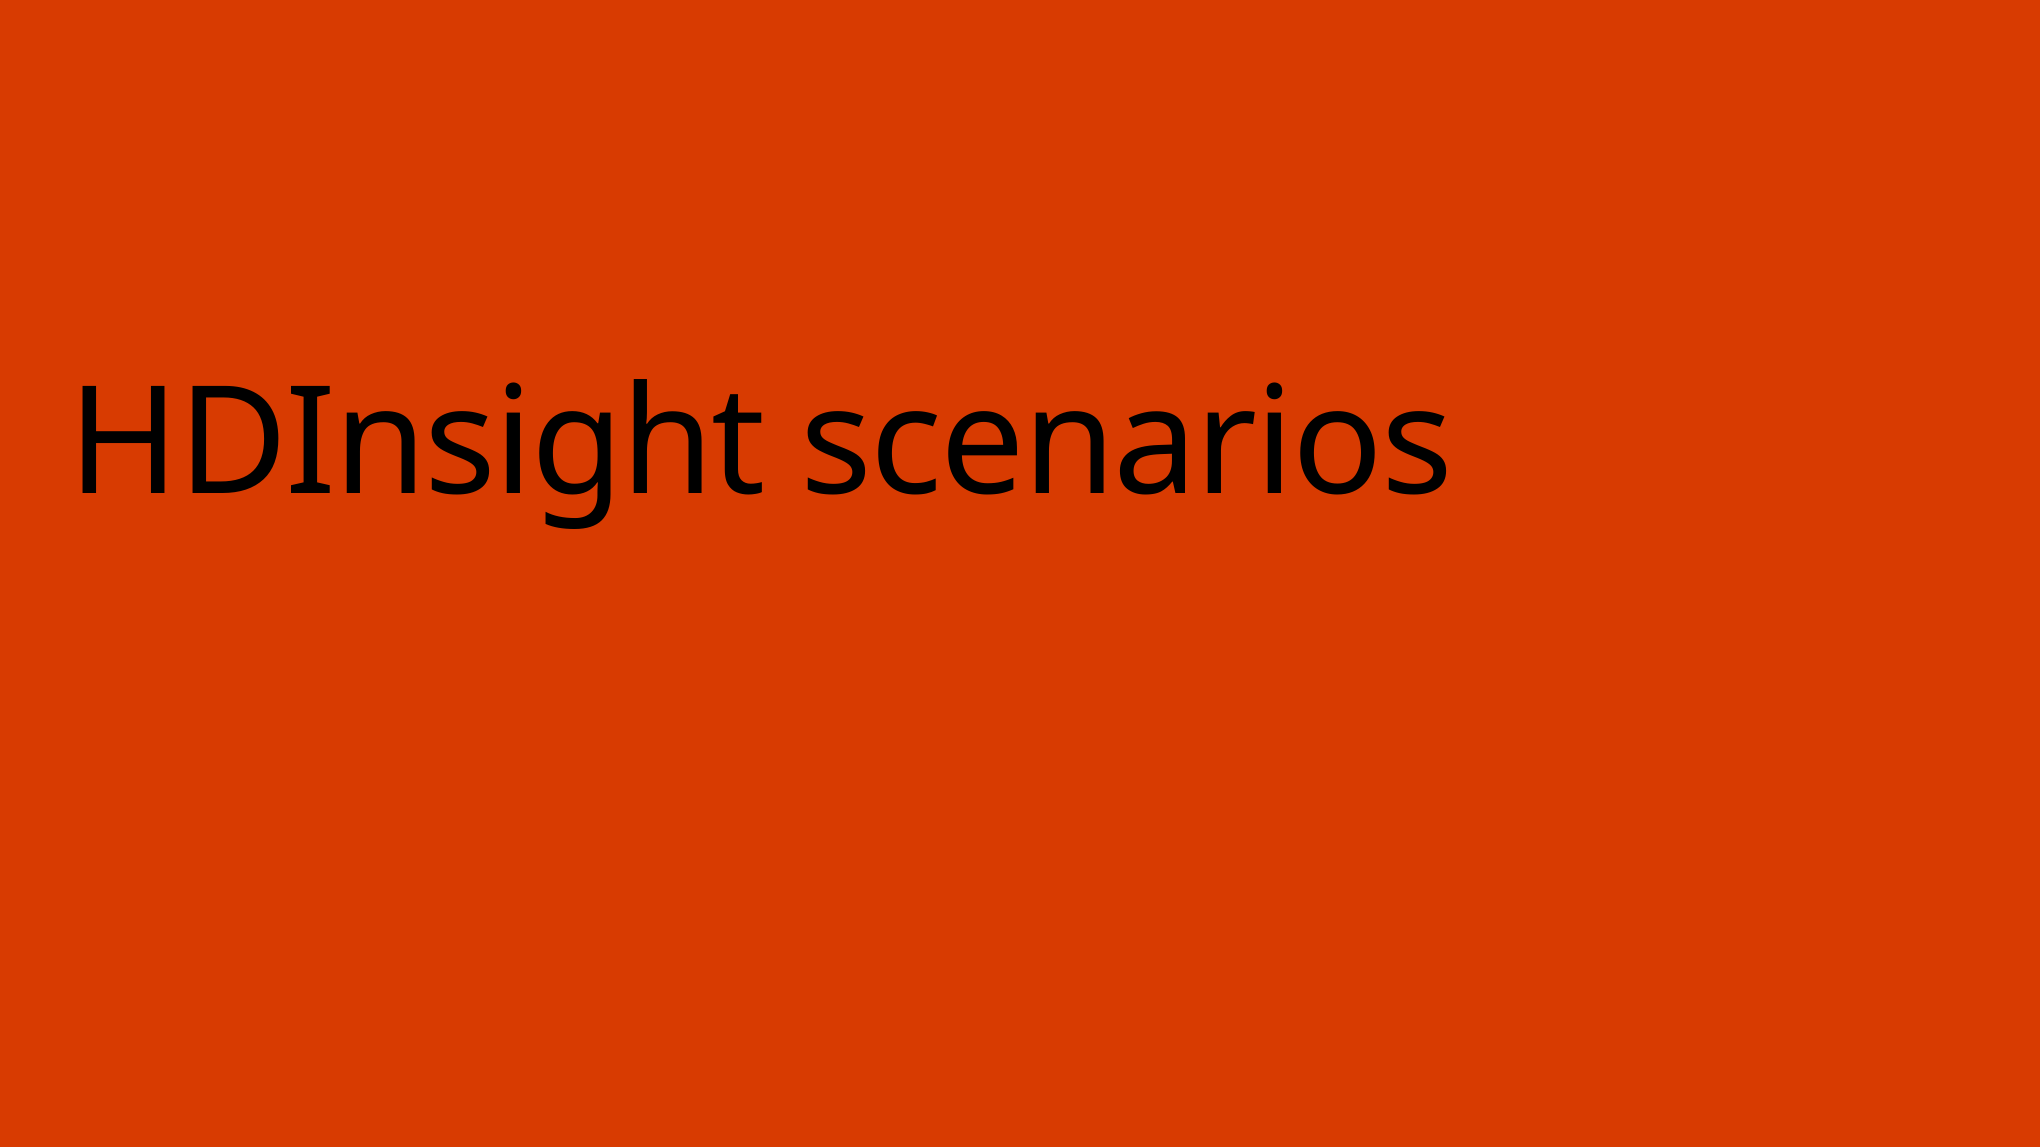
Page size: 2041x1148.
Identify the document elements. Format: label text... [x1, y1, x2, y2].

title HDInsight scenarios [45, 348, 1996, 543]
